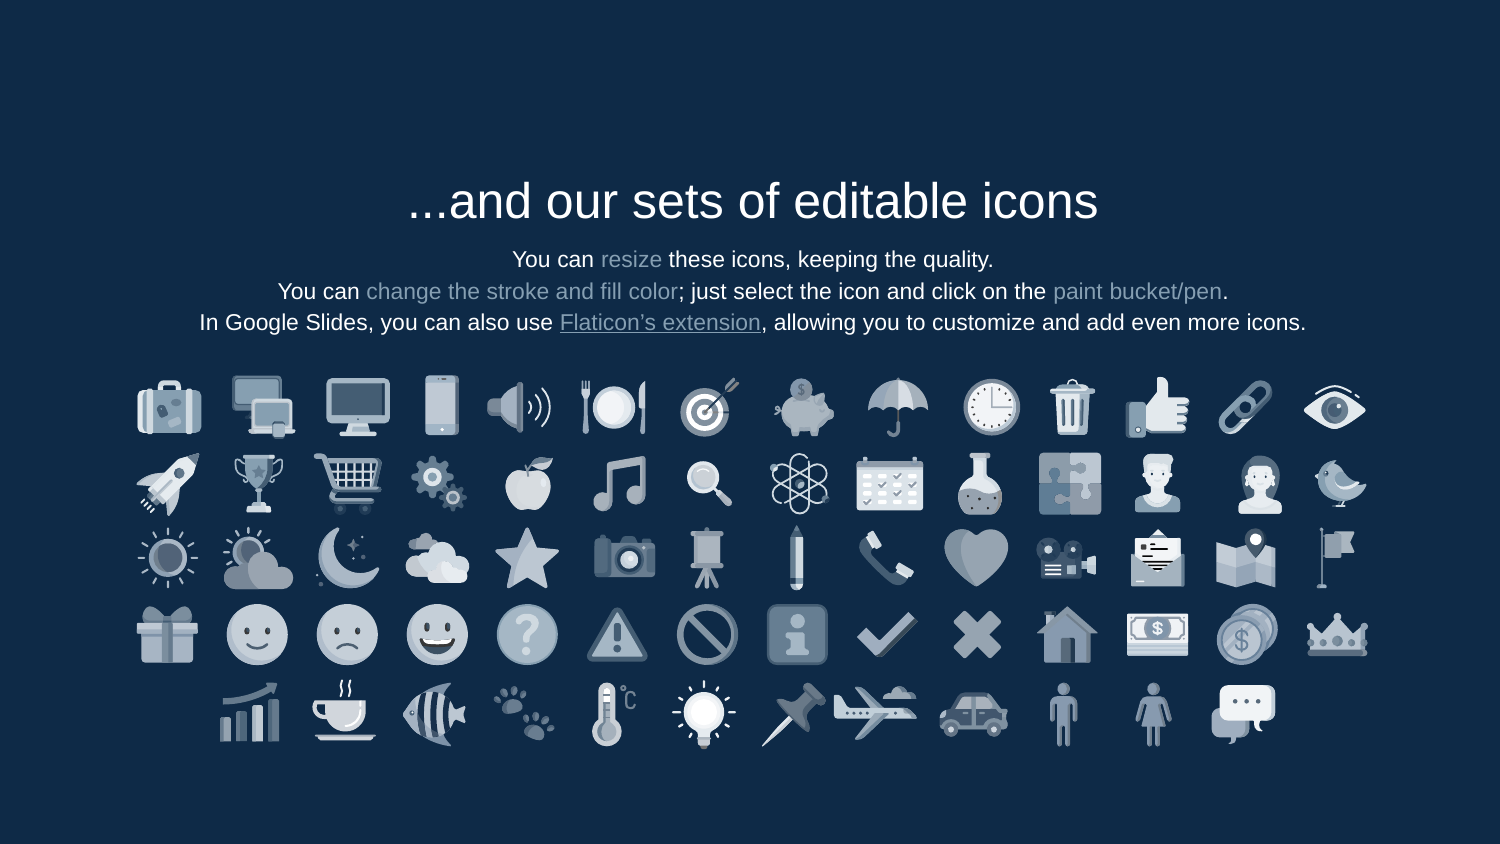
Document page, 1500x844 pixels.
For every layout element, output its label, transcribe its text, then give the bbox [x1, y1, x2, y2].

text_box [493, 685, 556, 741]
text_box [219, 682, 280, 742]
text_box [1214, 603, 1281, 666]
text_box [953, 452, 1004, 515]
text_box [674, 603, 739, 666]
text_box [1303, 384, 1367, 430]
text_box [761, 682, 827, 747]
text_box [136, 527, 199, 589]
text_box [594, 534, 656, 578]
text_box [222, 603, 288, 666]
text_box [1177, 537, 1181, 554]
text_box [680, 377, 740, 437]
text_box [1217, 379, 1274, 435]
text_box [939, 692, 1009, 737]
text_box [590, 682, 637, 747]
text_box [867, 376, 929, 438]
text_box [313, 453, 383, 516]
text_box [1140, 544, 1147, 550]
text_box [944, 529, 1009, 587]
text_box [425, 375, 460, 436]
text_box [404, 532, 471, 584]
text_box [311, 527, 380, 589]
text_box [766, 603, 829, 666]
text_box [1134, 552, 1146, 560]
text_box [833, 685, 917, 740]
text_box [1181, 553, 1185, 587]
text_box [773, 378, 834, 437]
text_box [1211, 684, 1276, 745]
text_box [1238, 455, 1282, 514]
text_box [953, 610, 1002, 659]
text_box [1169, 552, 1181, 560]
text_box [1316, 527, 1355, 589]
text_box [1134, 538, 1177, 560]
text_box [963, 378, 1021, 436]
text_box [1134, 453, 1181, 513]
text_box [411, 455, 468, 512]
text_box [505, 457, 554, 511]
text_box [768, 452, 830, 515]
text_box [856, 611, 919, 658]
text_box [136, 453, 200, 517]
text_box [581, 380, 646, 435]
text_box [1126, 613, 1189, 656]
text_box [308, 679, 377, 741]
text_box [1049, 682, 1078, 747]
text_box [137, 379, 202, 435]
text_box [685, 460, 733, 507]
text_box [1314, 460, 1367, 508]
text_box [1049, 378, 1096, 435]
text_box [1131, 553, 1181, 587]
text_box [591, 455, 646, 512]
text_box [1134, 682, 1173, 747]
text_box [790, 525, 804, 591]
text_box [234, 454, 284, 513]
text_box [1152, 529, 1165, 535]
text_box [690, 526, 724, 589]
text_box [136, 606, 199, 663]
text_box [312, 603, 378, 666]
title ...and our sets of editable icons [175, 153, 1332, 233]
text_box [1305, 612, 1369, 657]
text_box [1036, 537, 1097, 579]
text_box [671, 679, 737, 750]
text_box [1216, 528, 1276, 588]
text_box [1125, 376, 1191, 438]
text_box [1038, 452, 1102, 515]
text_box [494, 527, 560, 589]
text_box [856, 456, 924, 511]
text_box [585, 607, 650, 662]
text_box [231, 375, 296, 440]
list You can resize these icons, keeping the quality. You can change the stroke and fill color; just select the icon and click on the paint bucket/pen. In Google Slides, you can also use Flaticon’s extension, allowing you to customize and add even more icons. [135, 264, 1371, 344]
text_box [487, 381, 554, 433]
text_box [326, 378, 391, 437]
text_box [222, 526, 294, 590]
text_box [402, 682, 466, 747]
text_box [857, 530, 915, 586]
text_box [402, 603, 468, 666]
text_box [1036, 606, 1099, 663]
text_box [494, 603, 559, 666]
